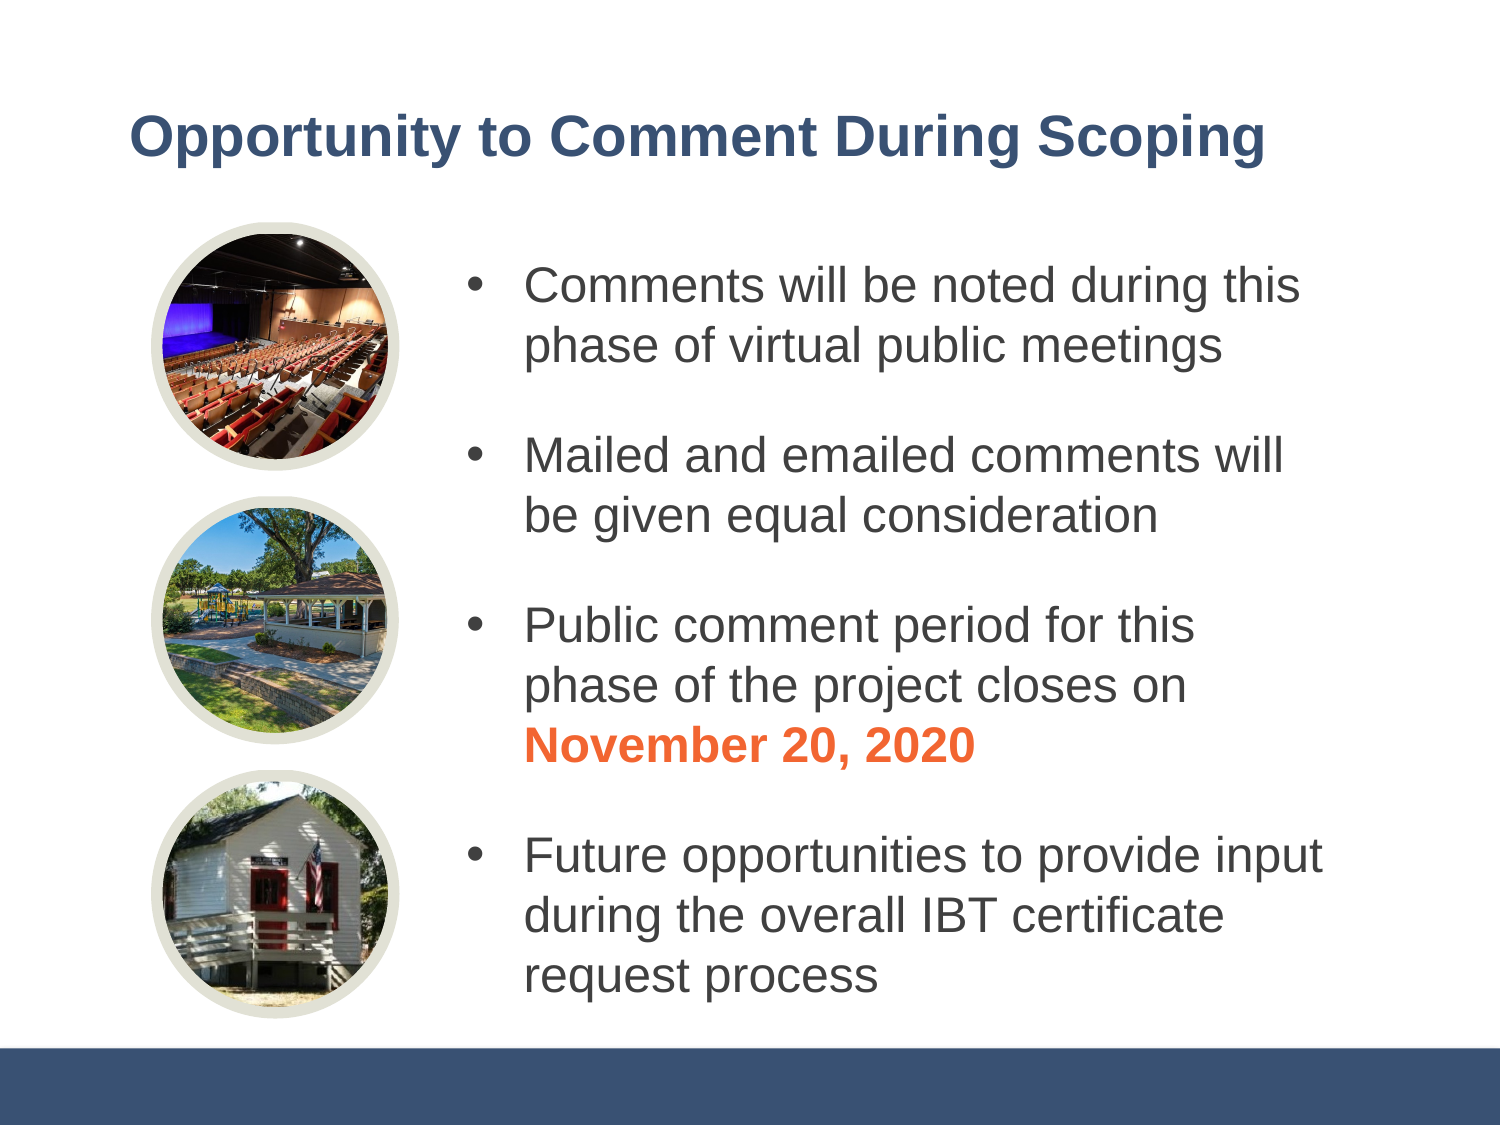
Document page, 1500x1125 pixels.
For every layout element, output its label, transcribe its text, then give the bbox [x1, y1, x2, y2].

title Opportunity to Comment During Scoping [114, 88, 1387, 177]
picture [156, 775, 394, 1014]
picture [156, 227, 394, 466]
list Comments will be noted during this phase of virtual public meetings Mailed and emailed comments will be given equal consideration Public comment period for this phase of the project closes on November 20, 2020 Future opportunities to provide input during the overall IBT certificate request process [451, 245, 1363, 1037]
picture [156, 501, 394, 739]
